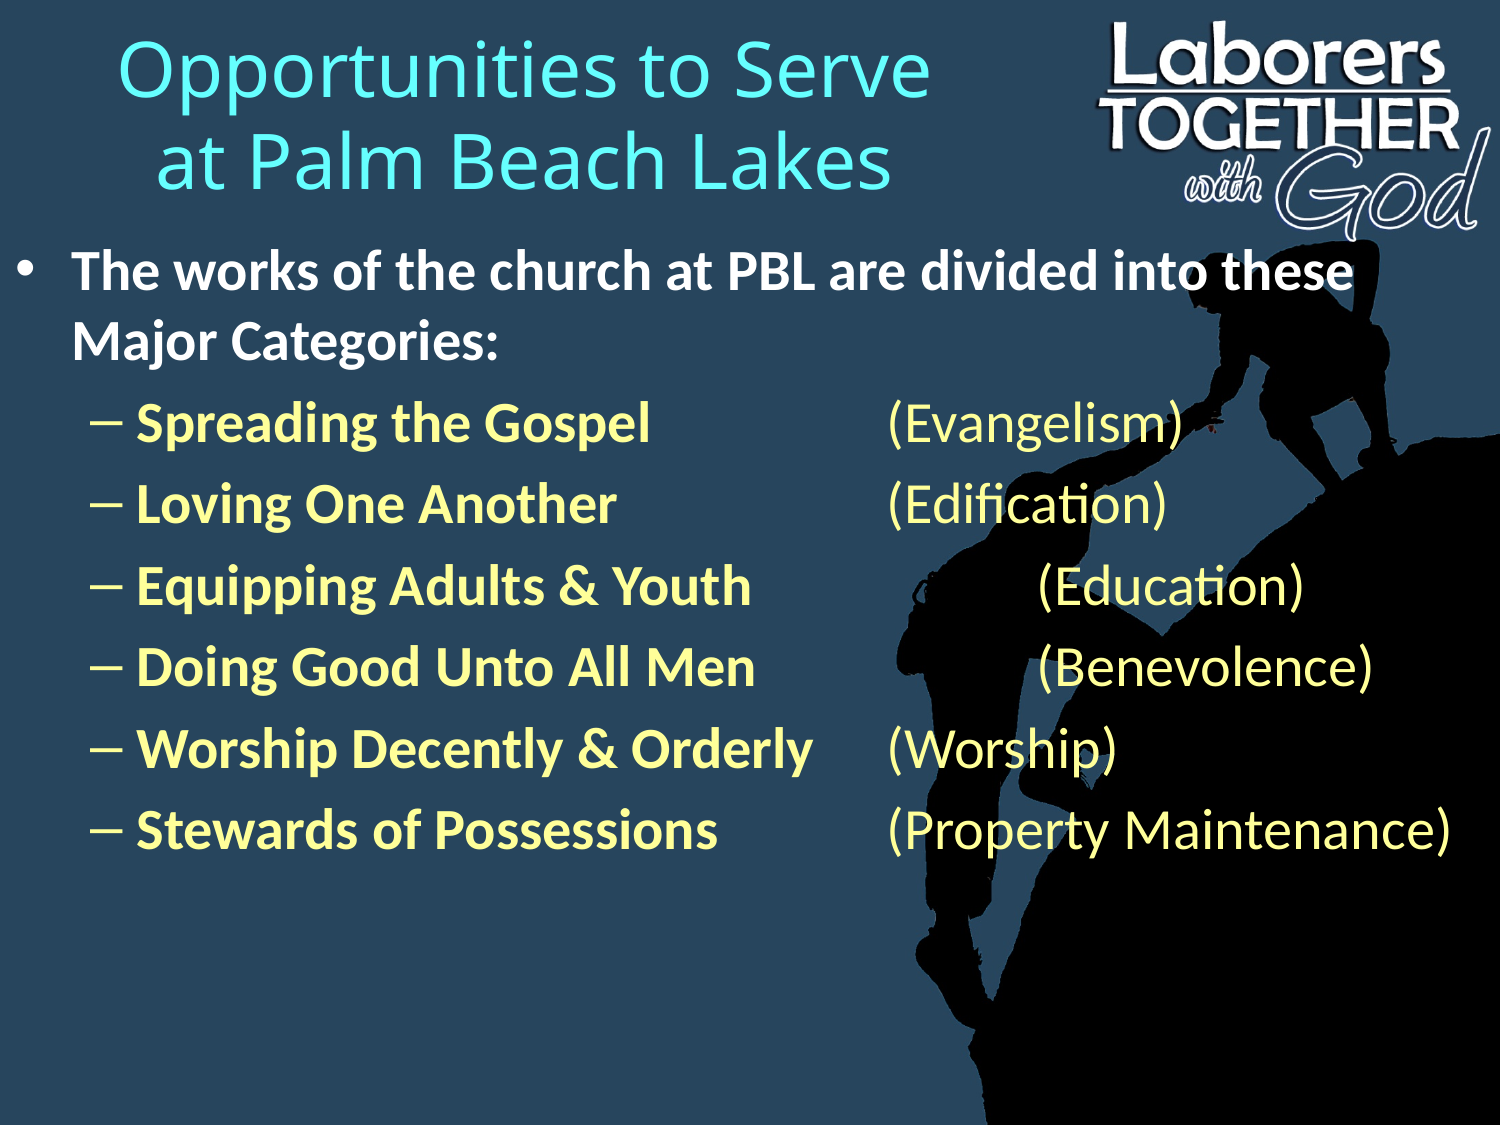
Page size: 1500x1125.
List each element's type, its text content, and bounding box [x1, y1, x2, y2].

title Opportunities to Serve at Palm Beach Lakes [0, 12, 1063, 213]
list The works of the church at PBL are divided into these Major Categories: Spreading the Gospel (Evangelism) Loving One Another (Edification) Equipping Adults & Youth (Education) Doing Good Unto All Men (Benevolence) Worship Decently & Orderly (Worship) Stewards of Possessions (Property Maintenance) [0, 224, 1500, 1125]
picture [0, 0, 1500, 224]
